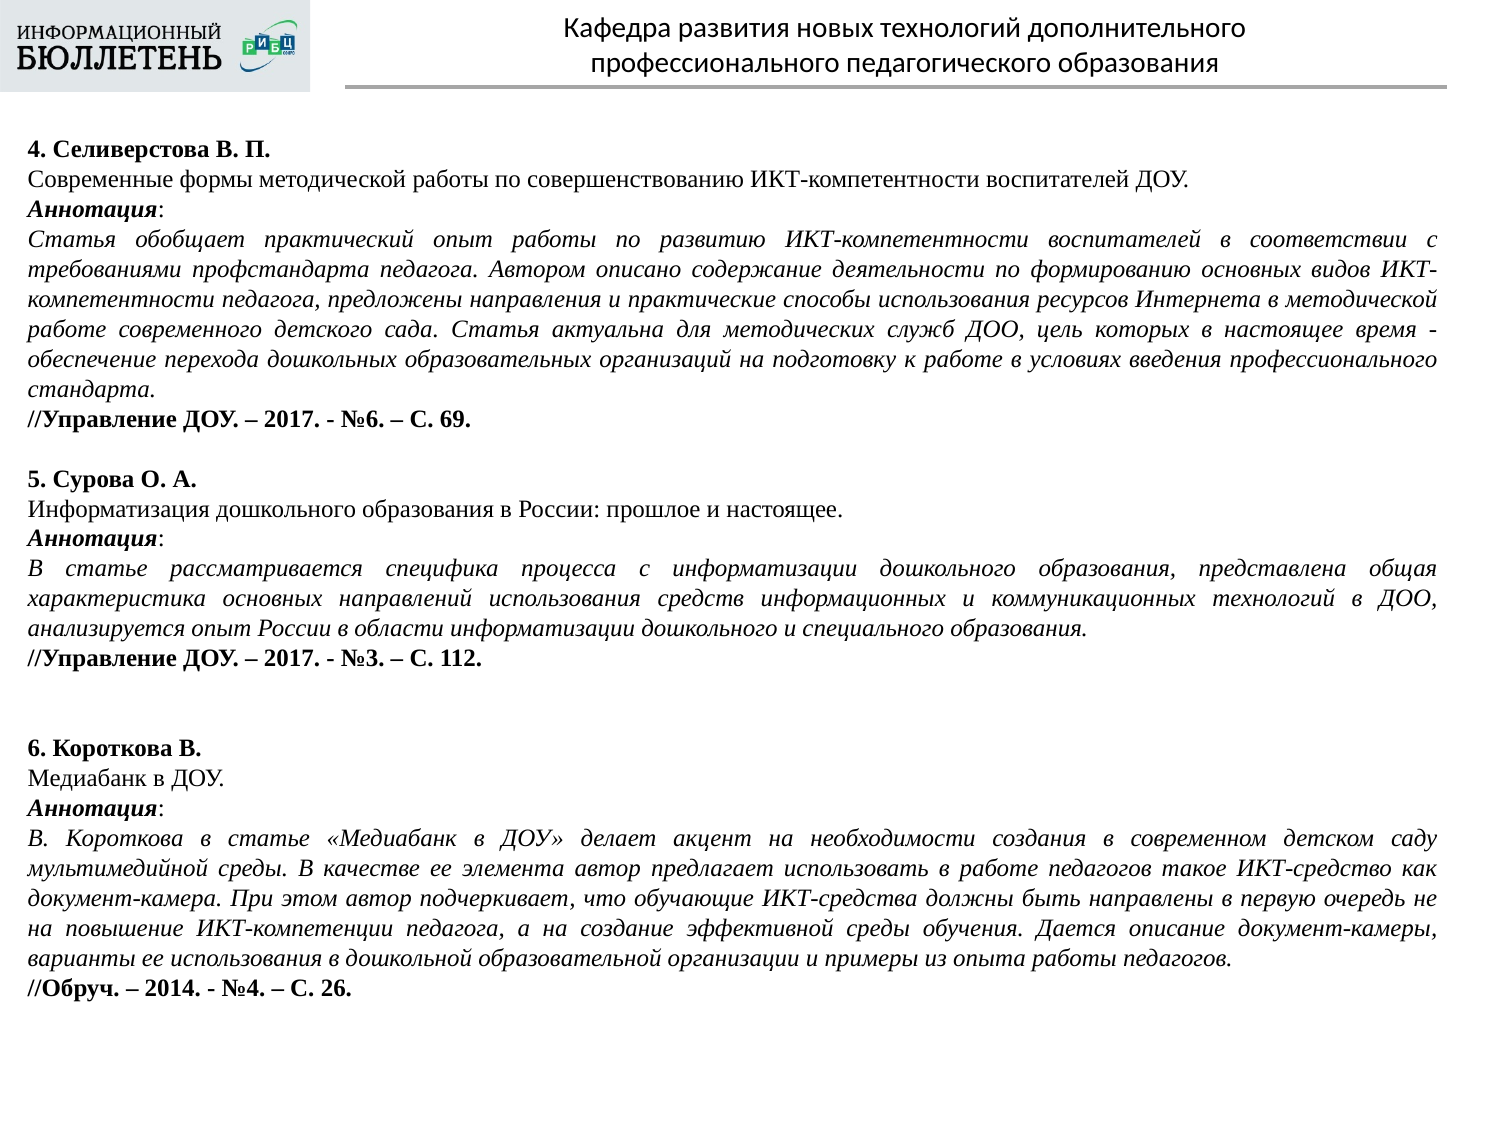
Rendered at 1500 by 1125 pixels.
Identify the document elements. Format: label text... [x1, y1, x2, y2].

text_box 4. Селиверстова В. П. Современные формы методической работы по совершенствованию ИКТ-компетентности воспитателей ДОУ. Аннотация: Статья обобщает практический опыт работы по развитию ИКТ-компетентности воспитателей в соответствии с требованиями профстандарта педагога. Автором описано содержание деятельности по формированию основных видов ИКТ-компетентности педагога, предложены направления и практические способы использования ресурсов Интернета в методической работе современного детского сада. Статья актуальна для методических служб ДОО, цель которых в настоящее время - обеспечение перехода дошкольных образовательных организаций на подготовку к работе в условиях введения профессионального стандарта. //Управление ДОУ. – 2017. - №6. – С. 69. 5. Сурова О. А. Информатизация дошкольного образования в России: прошлое и настоящее. Аннотация: В статье рассматривается специфика процесса с информатизации дошкольного образования, представлена общая характеристика основных направлений использования средств информационных и коммуникационных технологий в ДОО, анализируется опыт России в области информатизации дошкольного и специального образования. //Управление ДОУ. – 2017. - №3. – С. 112. 6. Короткова В. Медиабанк в ДОУ. Аннотация: В. Короткова в статье «Медиабанк в ДОУ» делает акцент на необходимости создания в современном детском саду мультимедийной среды. В качестве ее элемента автор предлагает использовать в работе педагогов такое ИКТ-средство как документ-камера. При этом автор подчеркивает, что обучающие ИКТ-средства должны быть направлены в первую очередь не на повышение ИКТ-компетенции педагога, а на создание эффективной среды обучения. Дается описание документ-камеры, варианты ее использования в дошкольной образовательной организации и примеры из опыта работы педагогов. //Обруч. – 2014. - №4. – С. 26. [12, 125, 1454, 1125]
picture [0, 0, 311, 93]
text_box Кафедра развития новых технологий дополнительного профессионального педагогического образования [313, 1, 1500, 86]
